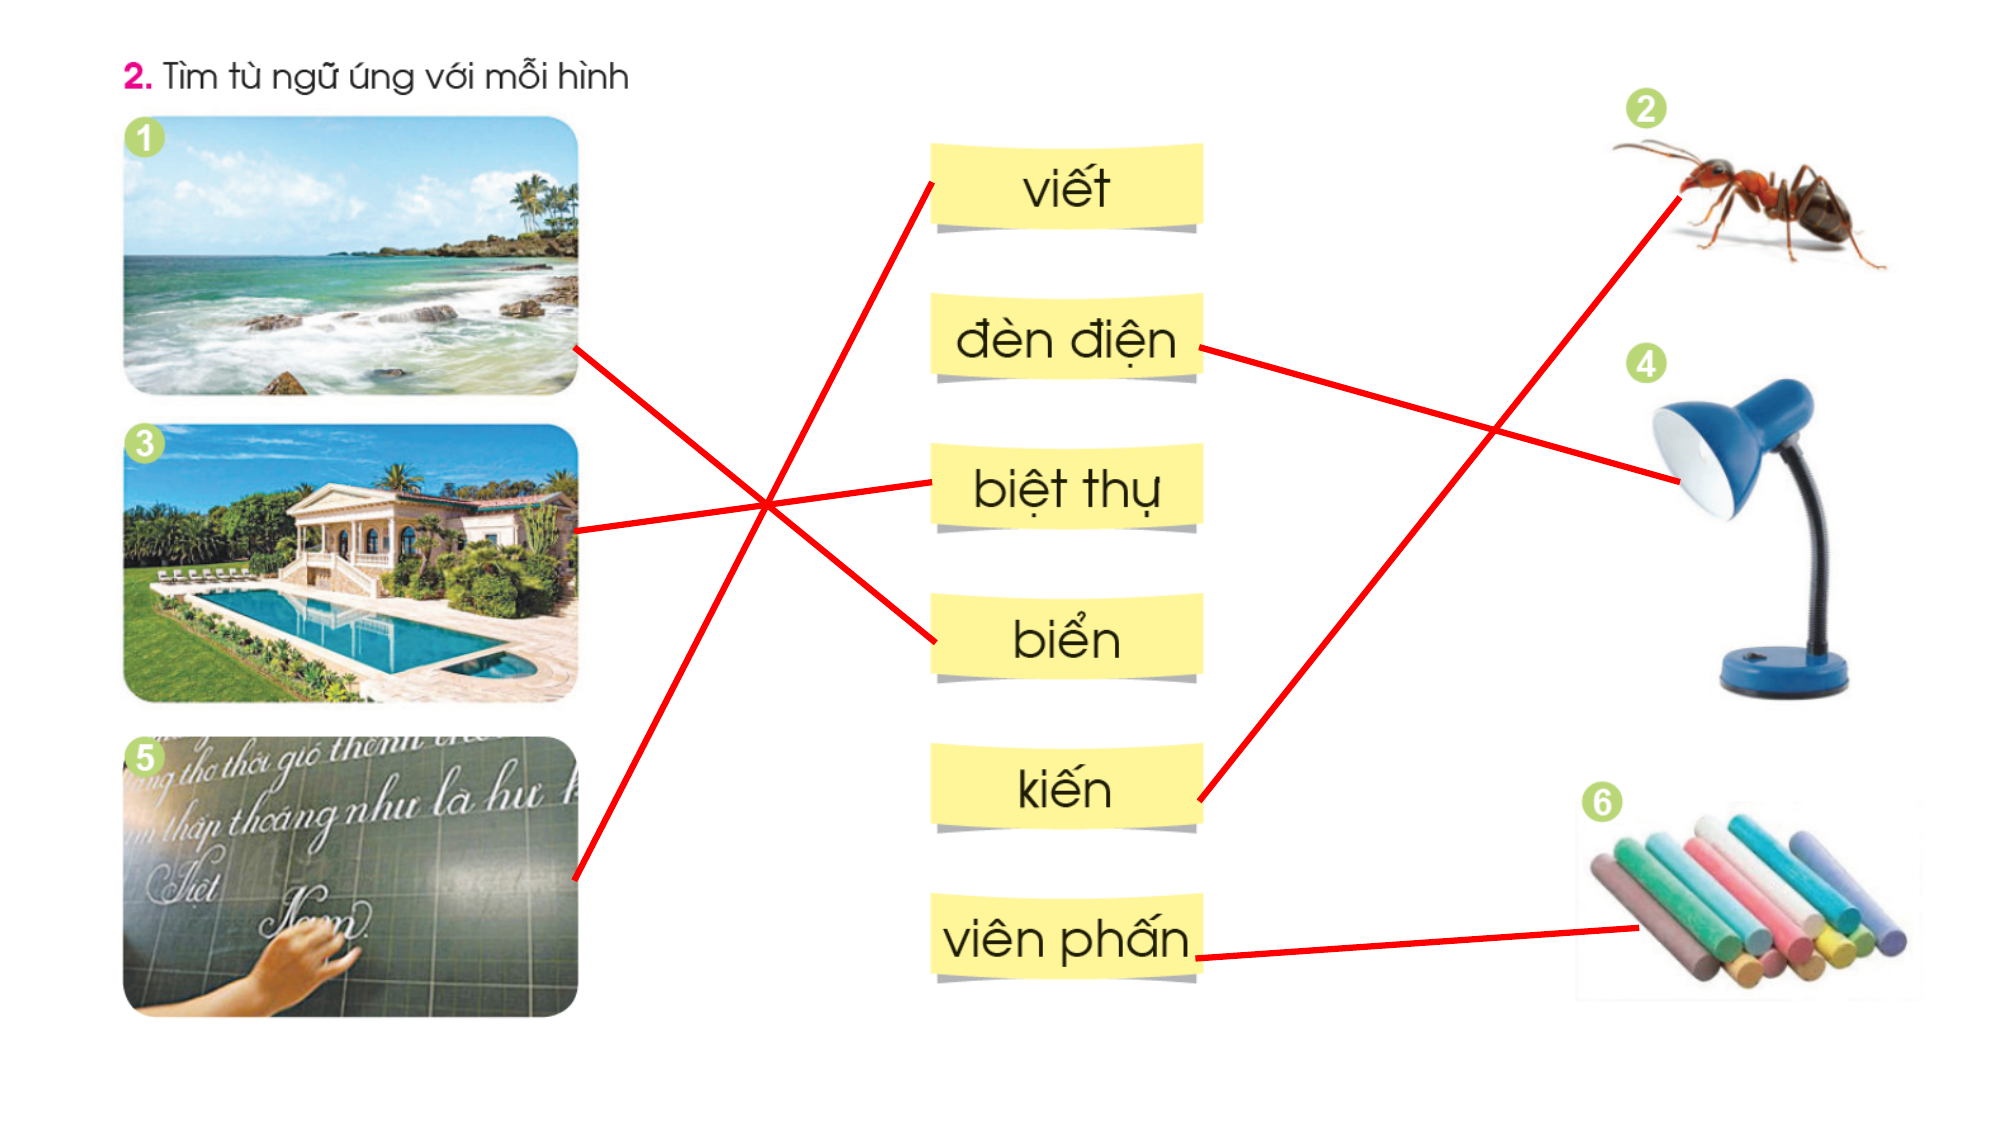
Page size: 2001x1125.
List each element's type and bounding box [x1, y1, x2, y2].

picture [1563, 39, 1971, 1024]
text_box [573, 181, 933, 346]
text_box [574, 346, 937, 644]
text_box [1195, 927, 1640, 959]
text_box [1198, 196, 1681, 802]
picture [884, 114, 1252, 1044]
picture [17, 33, 644, 1044]
text_box [573, 651, 933, 881]
